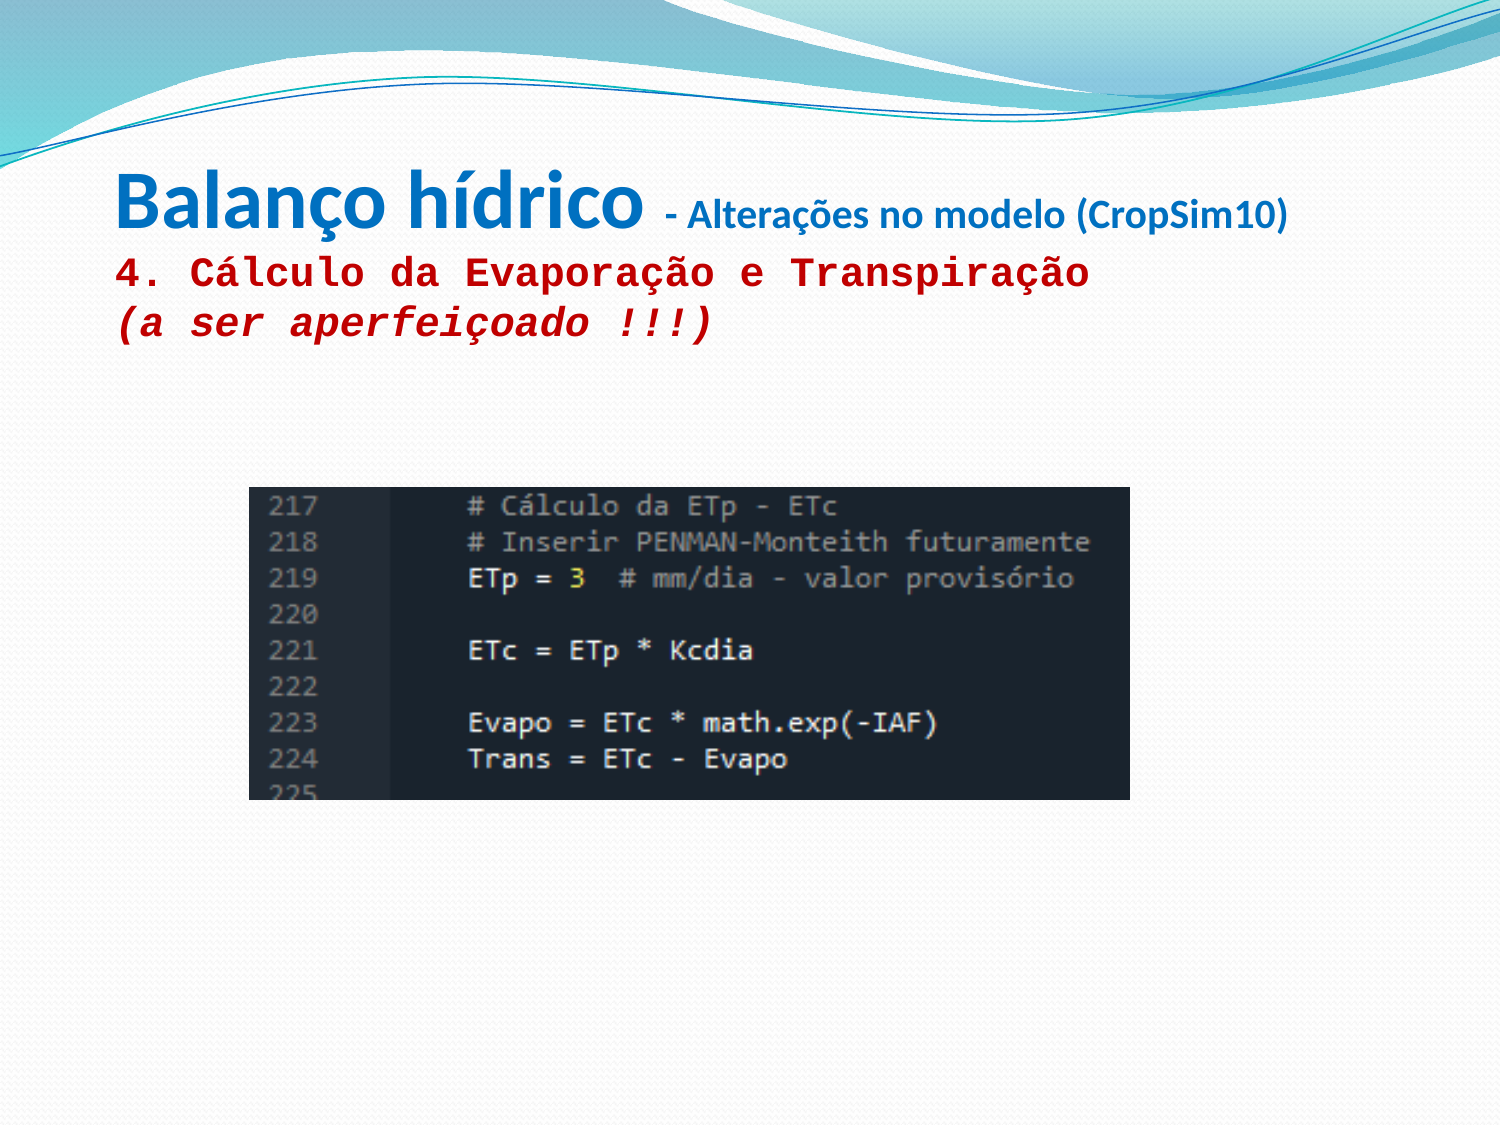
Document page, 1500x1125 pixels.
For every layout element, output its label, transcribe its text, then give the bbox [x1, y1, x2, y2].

picture [249, 487, 1130, 801]
text_box Balanço hídrico - Alterações no modelo (CropSim10) 4. Cálculo da Evaporação e Transpiração (a ser aperfeiçoado !!!) [99, 137, 1338, 353]
